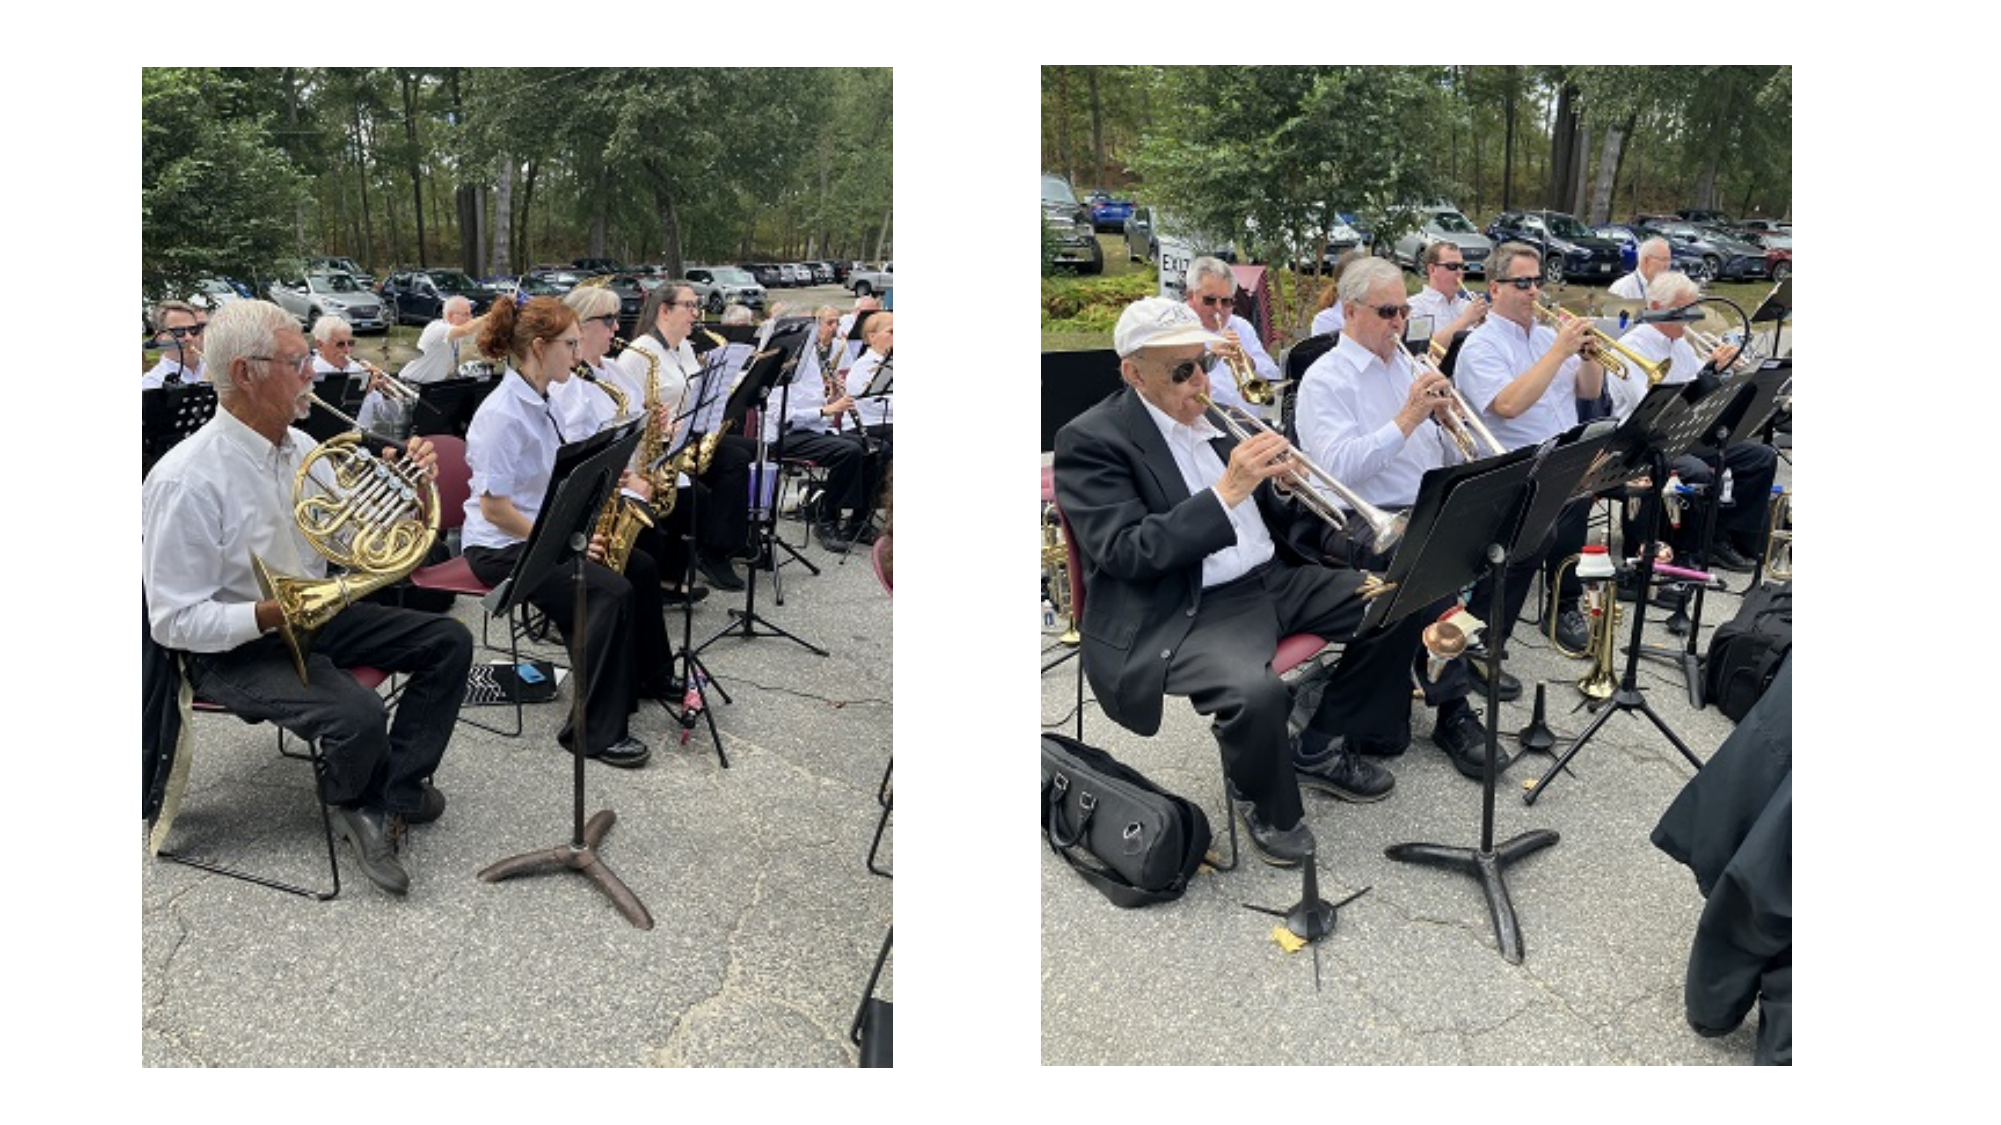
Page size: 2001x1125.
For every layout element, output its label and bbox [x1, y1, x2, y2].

picture [141, 66, 893, 1069]
picture [1040, 65, 1792, 1067]
